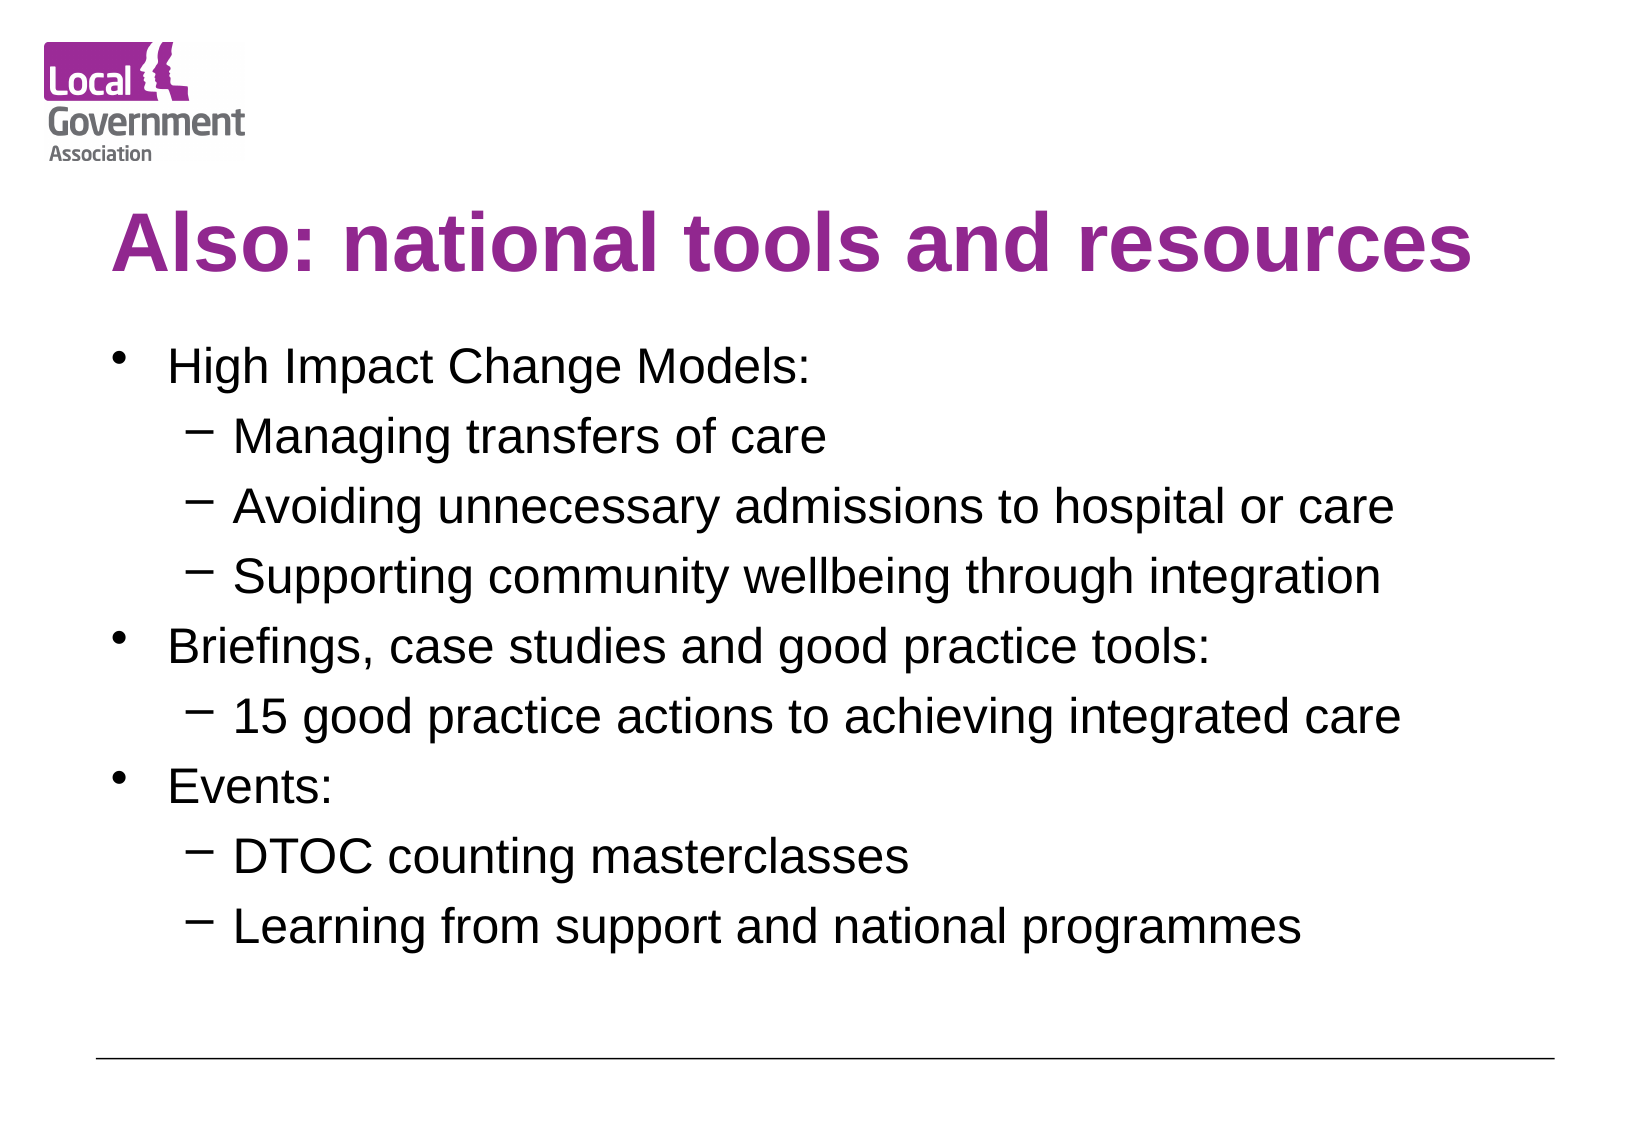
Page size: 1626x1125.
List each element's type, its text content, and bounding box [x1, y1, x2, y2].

title Also: national tools and resources [95, 172, 1559, 303]
list High Impact Change Models: Managing transfers of care Avoiding unnecessary admissions to hospital or care Supporting community wellbeing through integration Briefings, case studies and good practice tools: 15 good practice actions to achieving integrated care Events: DTOC counting masterclasses Learning from support and national programmes [95, 326, 1559, 1005]
picture [44, 42, 245, 161]
